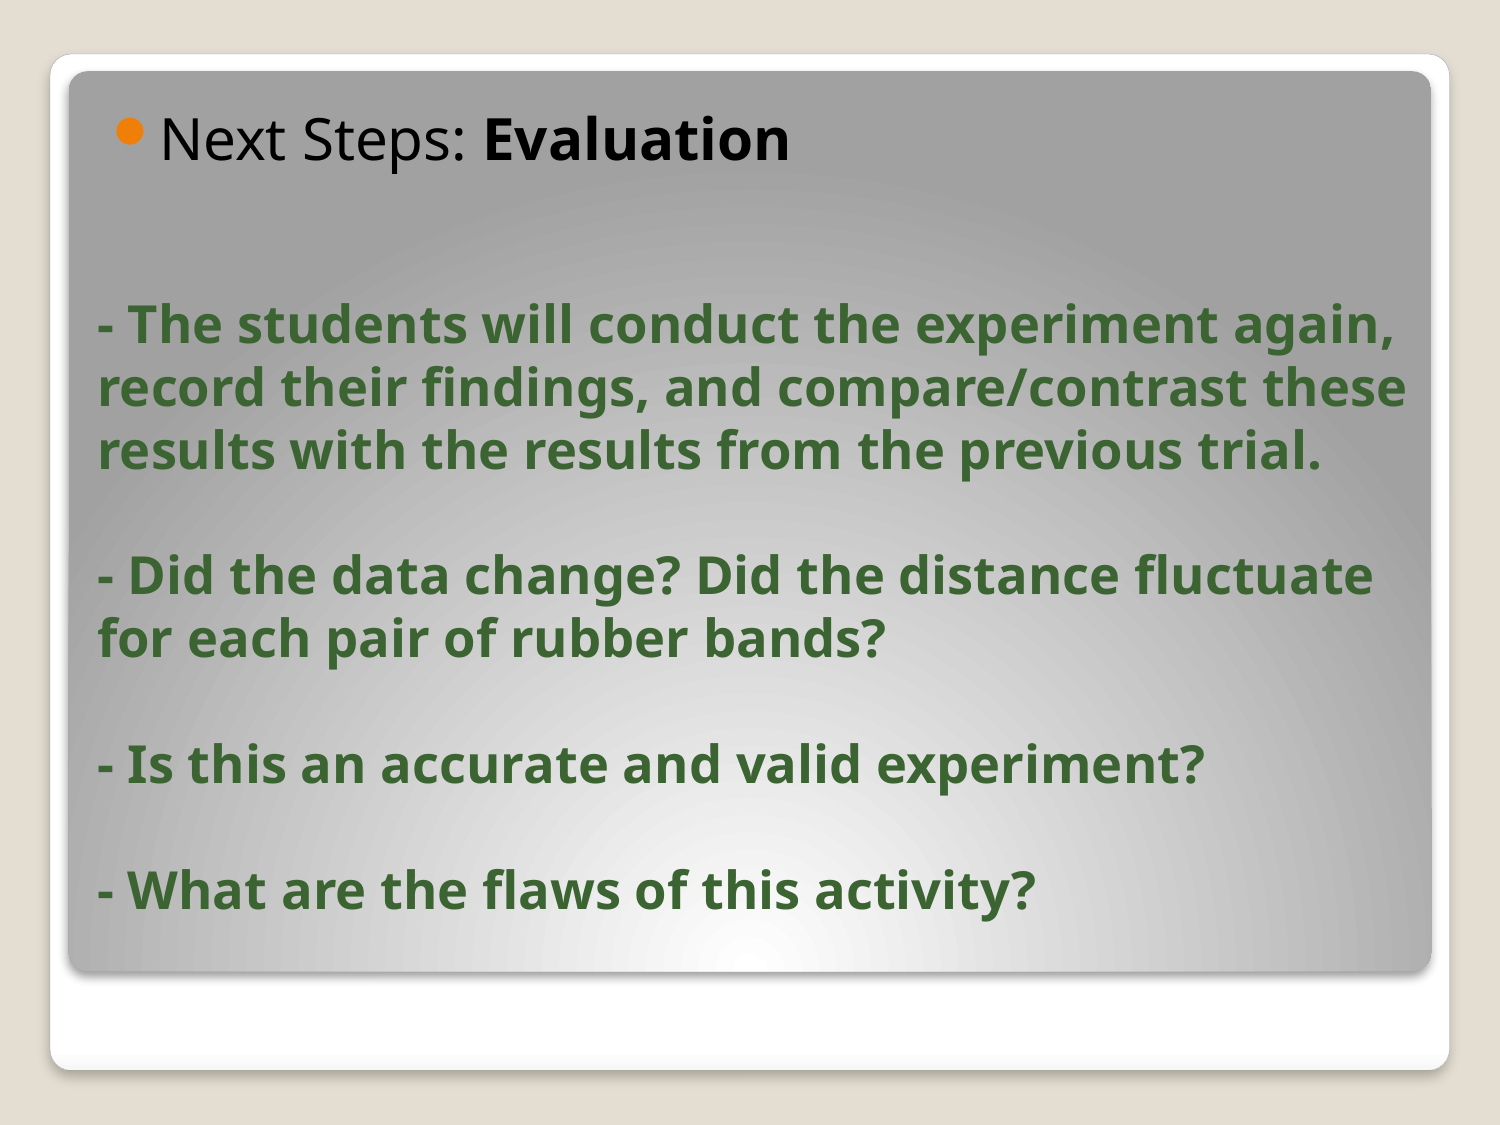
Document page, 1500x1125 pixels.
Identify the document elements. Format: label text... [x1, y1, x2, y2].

title - The students will conduct the experiment again, record their findings, and compare/contrast these results with the results from the previous trial. - Did the data change? Did the distance fluctuate for each pair of rubber bands? - Is this an accurate and valid experiment? - What are the flaws of this activity? [82, 237, 1425, 990]
list Next Steps: Evaluation [82, 86, 1425, 213]
